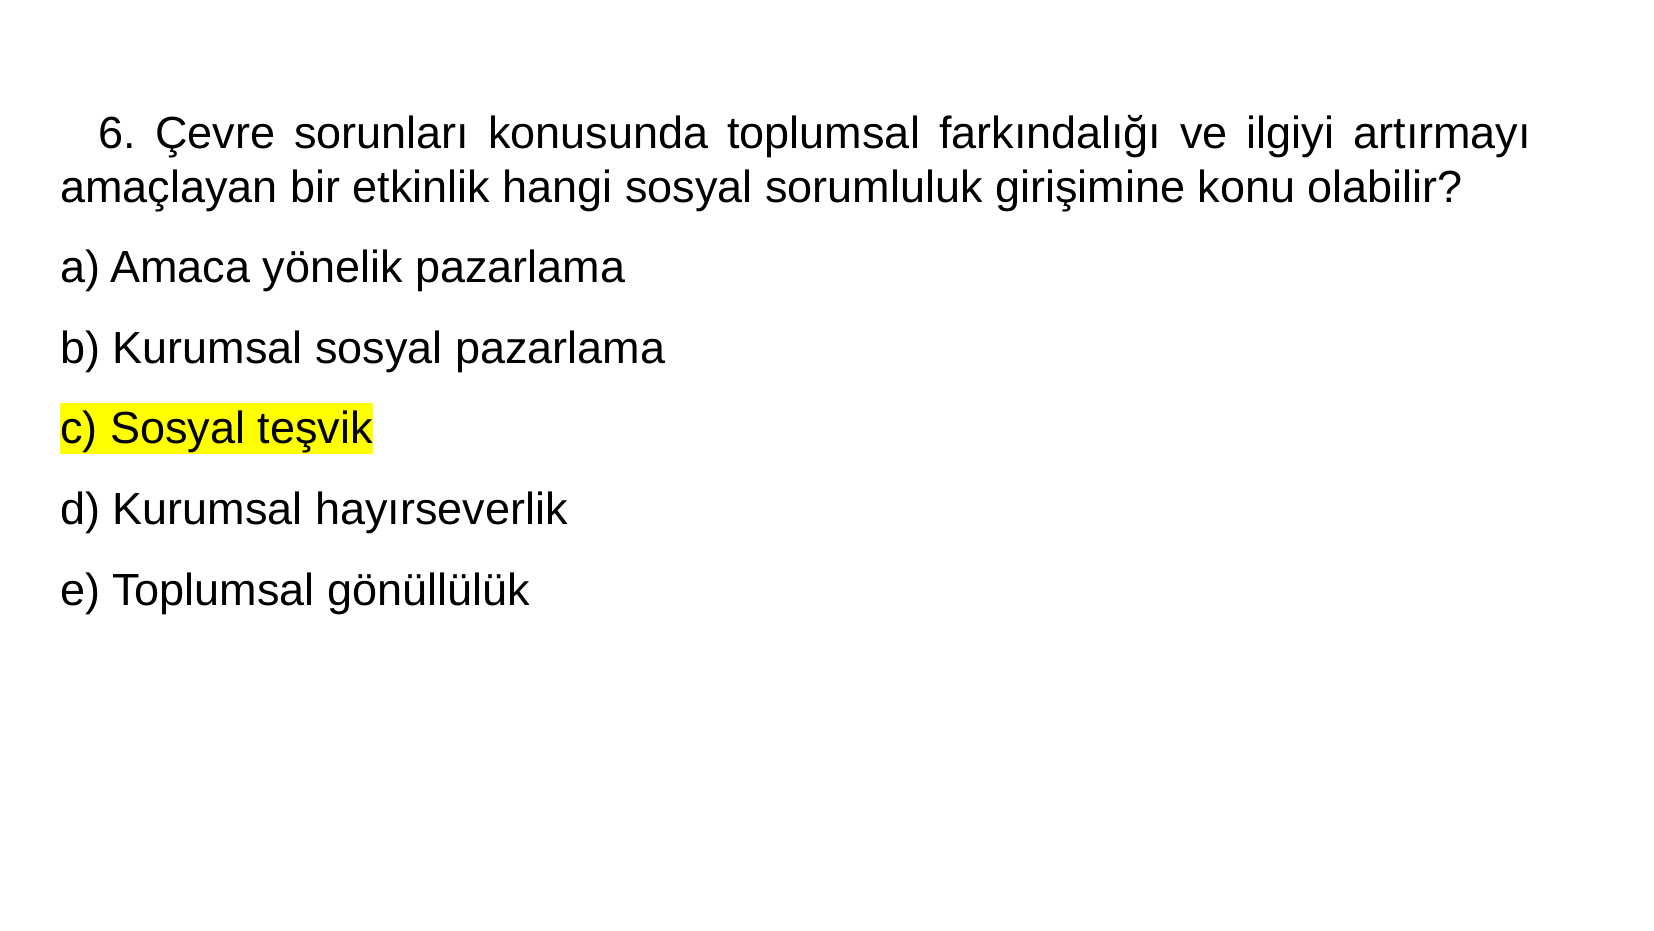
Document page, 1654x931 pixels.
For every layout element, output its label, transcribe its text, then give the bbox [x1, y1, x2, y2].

list 6. Çevre sorunları konusunda toplumsal farkındalığı ve ilgiyi artırmayı amaçlayan bir etkinlik hangi sosyal sorumluluk girişimine konu olabilir? a) Amaca yönelik pazarlama b) Kurumsal sosyal pazarlama c) Sosyal teşvik d) Kurumsal hayırseverlik e) Toplumsal gönüllülük [60, 22, 1532, 864]
